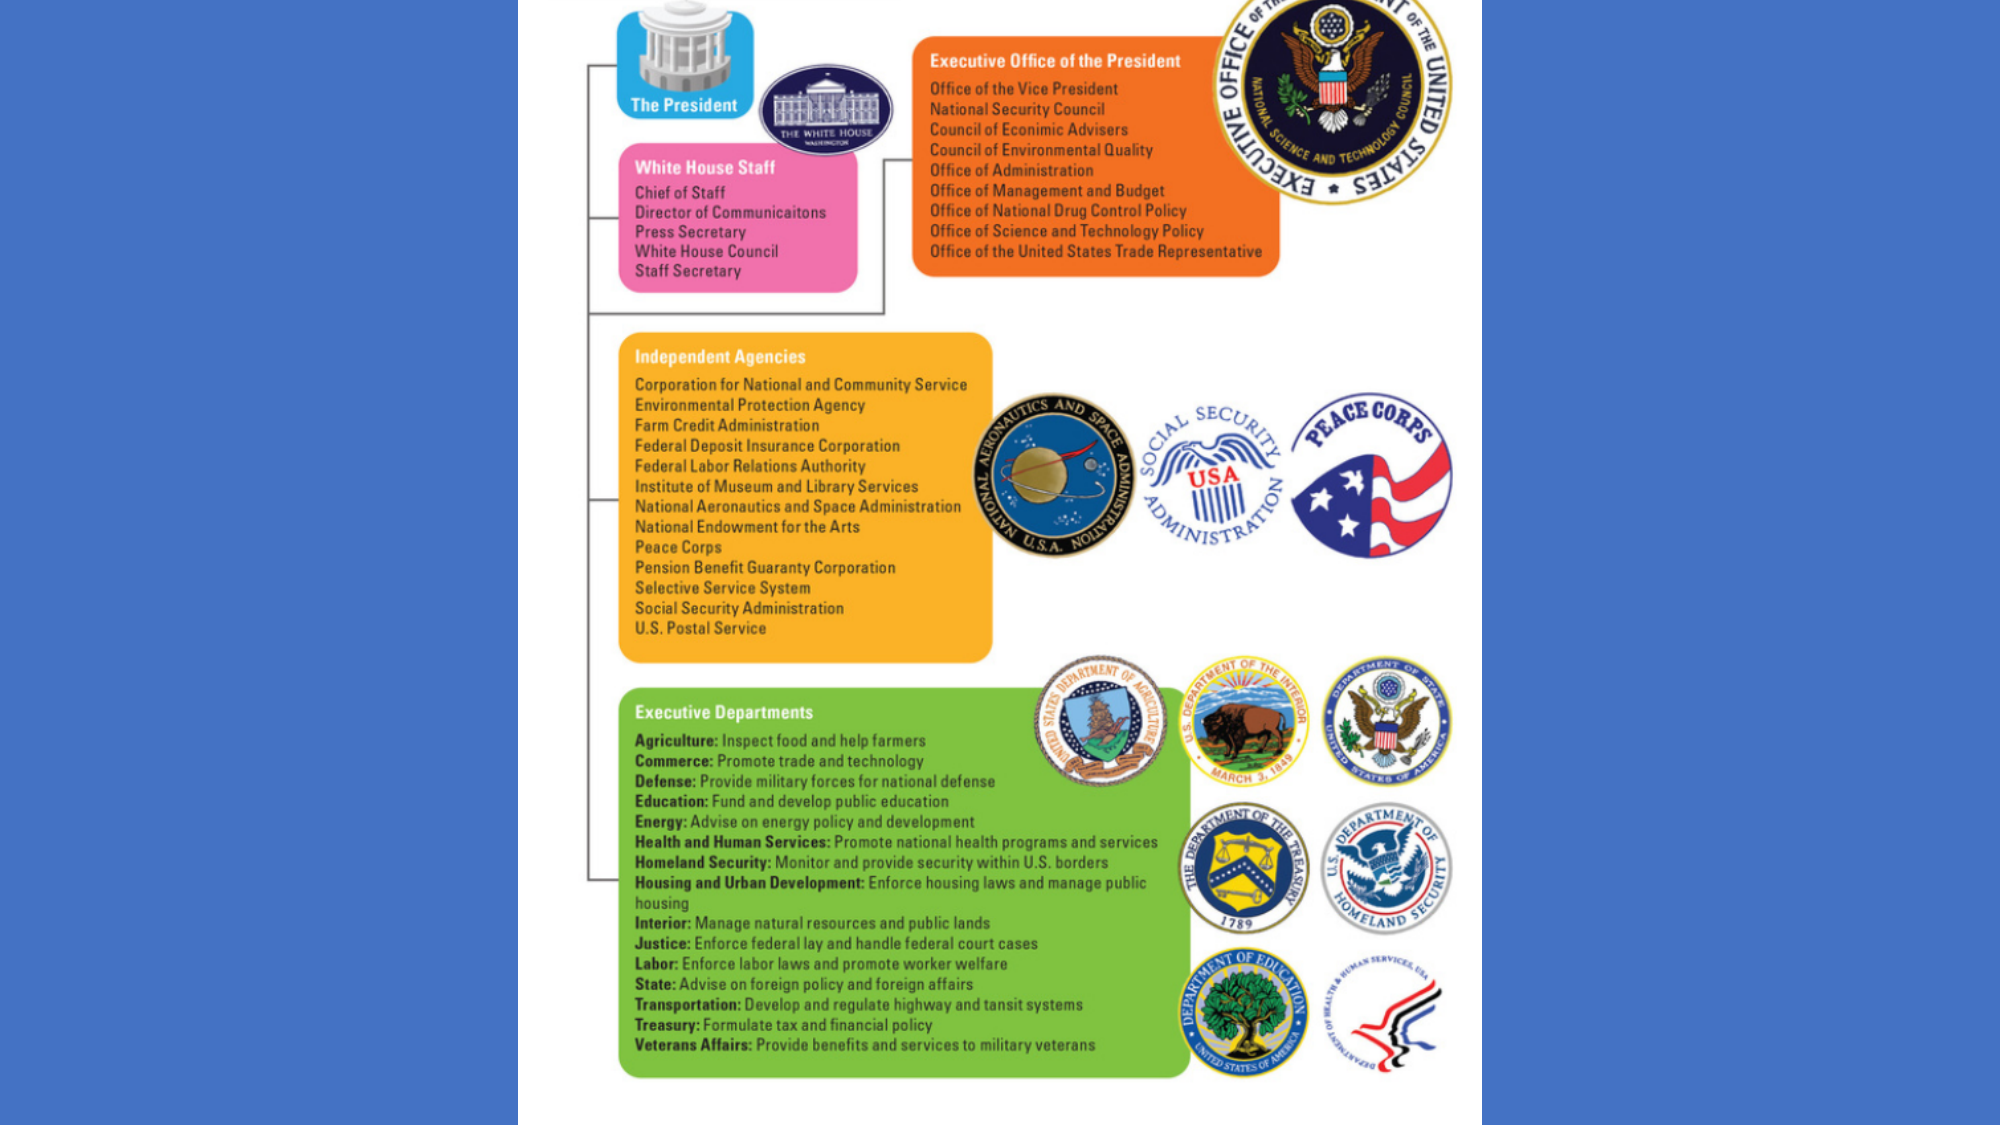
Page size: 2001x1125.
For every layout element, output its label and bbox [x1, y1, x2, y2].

picture [518, 0, 1482, 1125]
